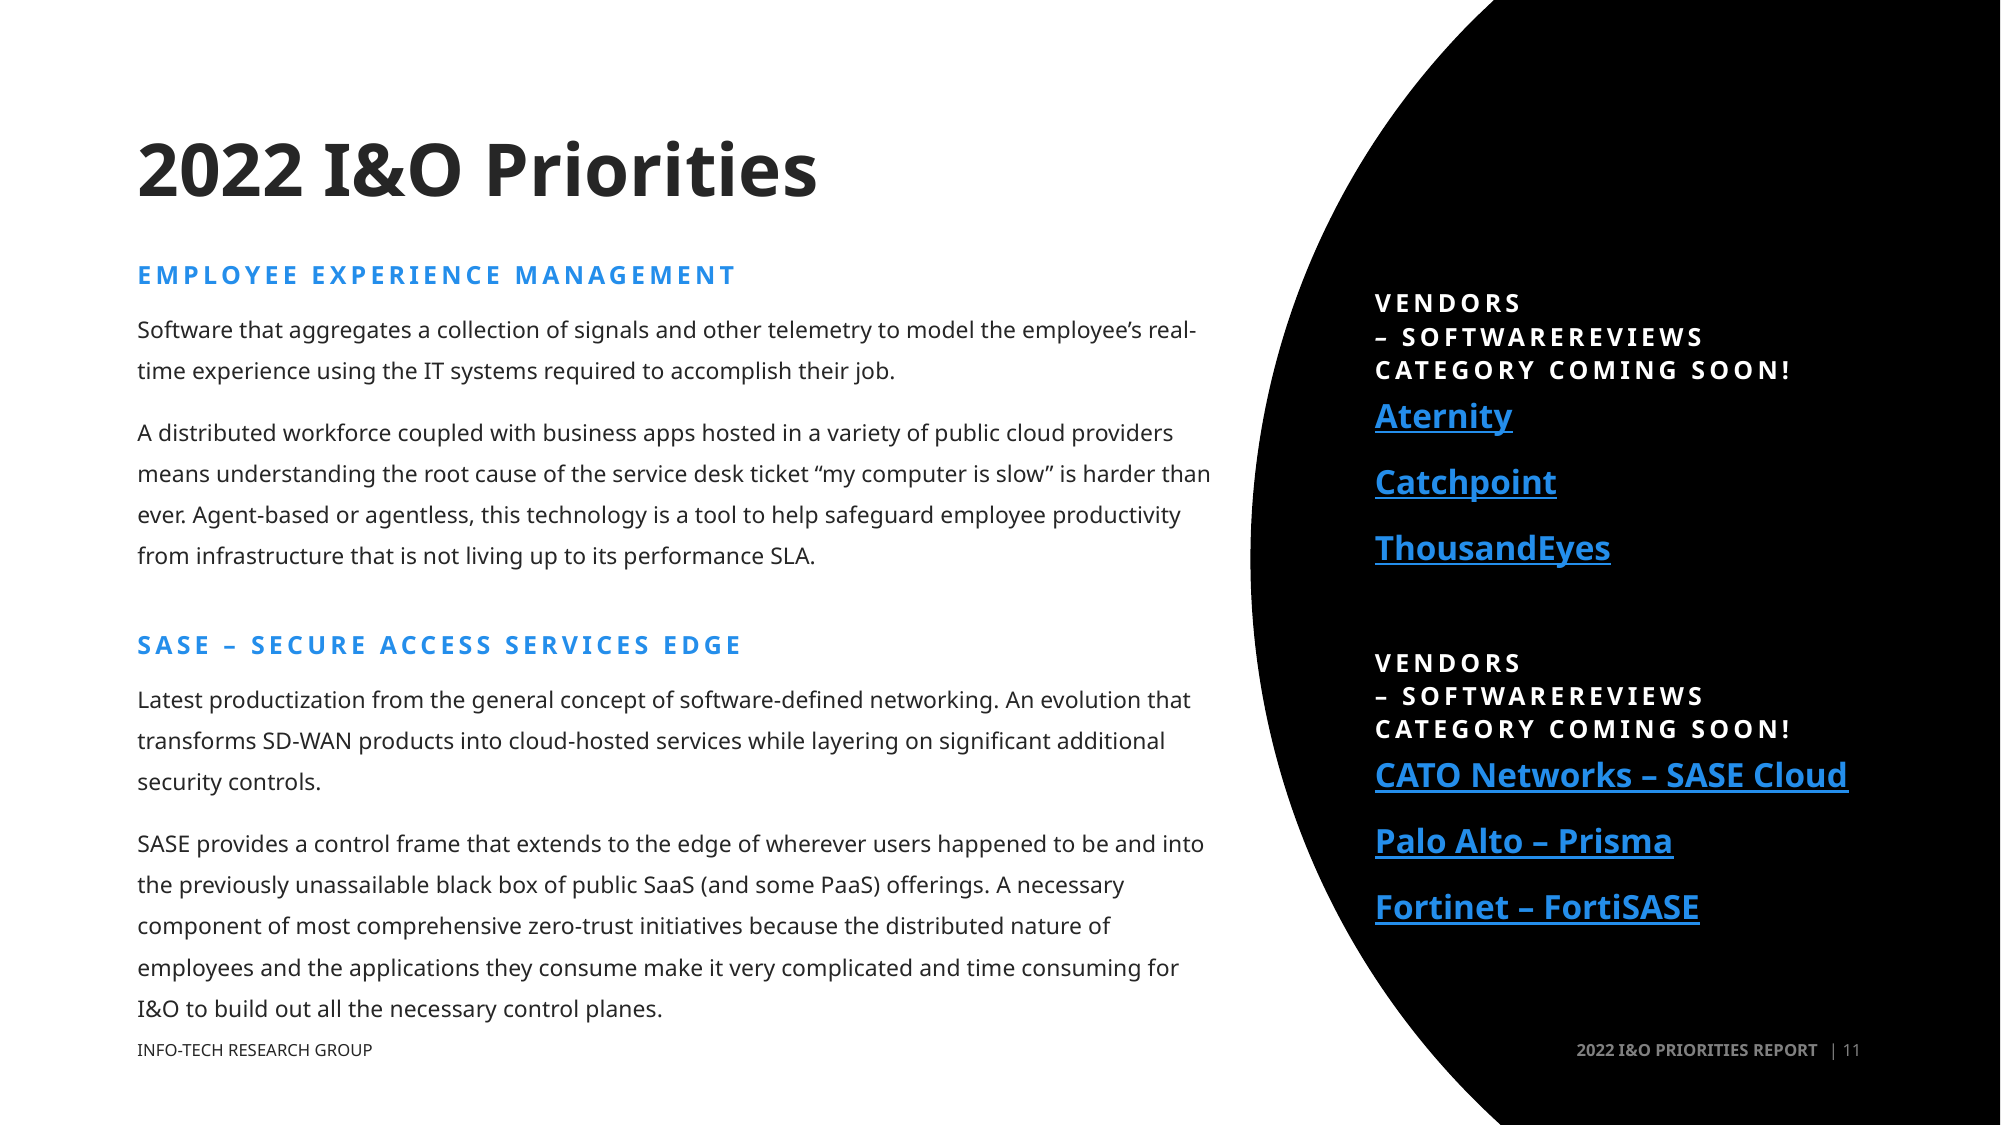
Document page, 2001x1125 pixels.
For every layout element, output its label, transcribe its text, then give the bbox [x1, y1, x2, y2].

list Employee Experience Management [137, 256, 945, 293]
list Vendors – SoftwareReviews Category Coming Soon! [1375, 284, 1863, 322]
text_box SASE – Secure Access Services Edge [137, 626, 945, 663]
list Software that aggregates a collection of signals and other telemetry to model the employee’s real-time experience using the IT systems required to accomplish their job. A distributed workforce coupled with business apps hosted in a variety of public cloud providers means understanding the root cause of the service desk ticket “my computer is slow” is harder than ever. Agent-based or agentless, this technology is a tool to help safeguard employee productivity from infrastructure that is not living up to its performance SLA. [137, 301, 1221, 652]
text_box Latest productization from the general concept of software-defined networking. An evolution that transforms SD-WAN products into cloud-hosted services while layering on significant additional security controls. SASE provides a control frame that extends to the edge of wherever users happened to be and into the previously unassailable black box of public SaaS (and some PaaS) offerings. A necessary component of most comprehensive zero-trust initiatives because the distributed nature of employees and the applications they consume make it very complicated and time consuming for I&O to build out all the necessary control planes. [137, 671, 1221, 1044]
text_box CATO Networks – SASE Cloud Palo Alto – Prisma Fortinet – FortiSASE [1375, 754, 1863, 958]
text_box Vendors – SoftwareReviews Category Coming Soon! [1375, 643, 1863, 681]
title 2022 I&O Priorities [137, 105, 1221, 211]
list Aternity Catchpoint ThousandEyes (CISCO) [1375, 395, 1863, 599]
